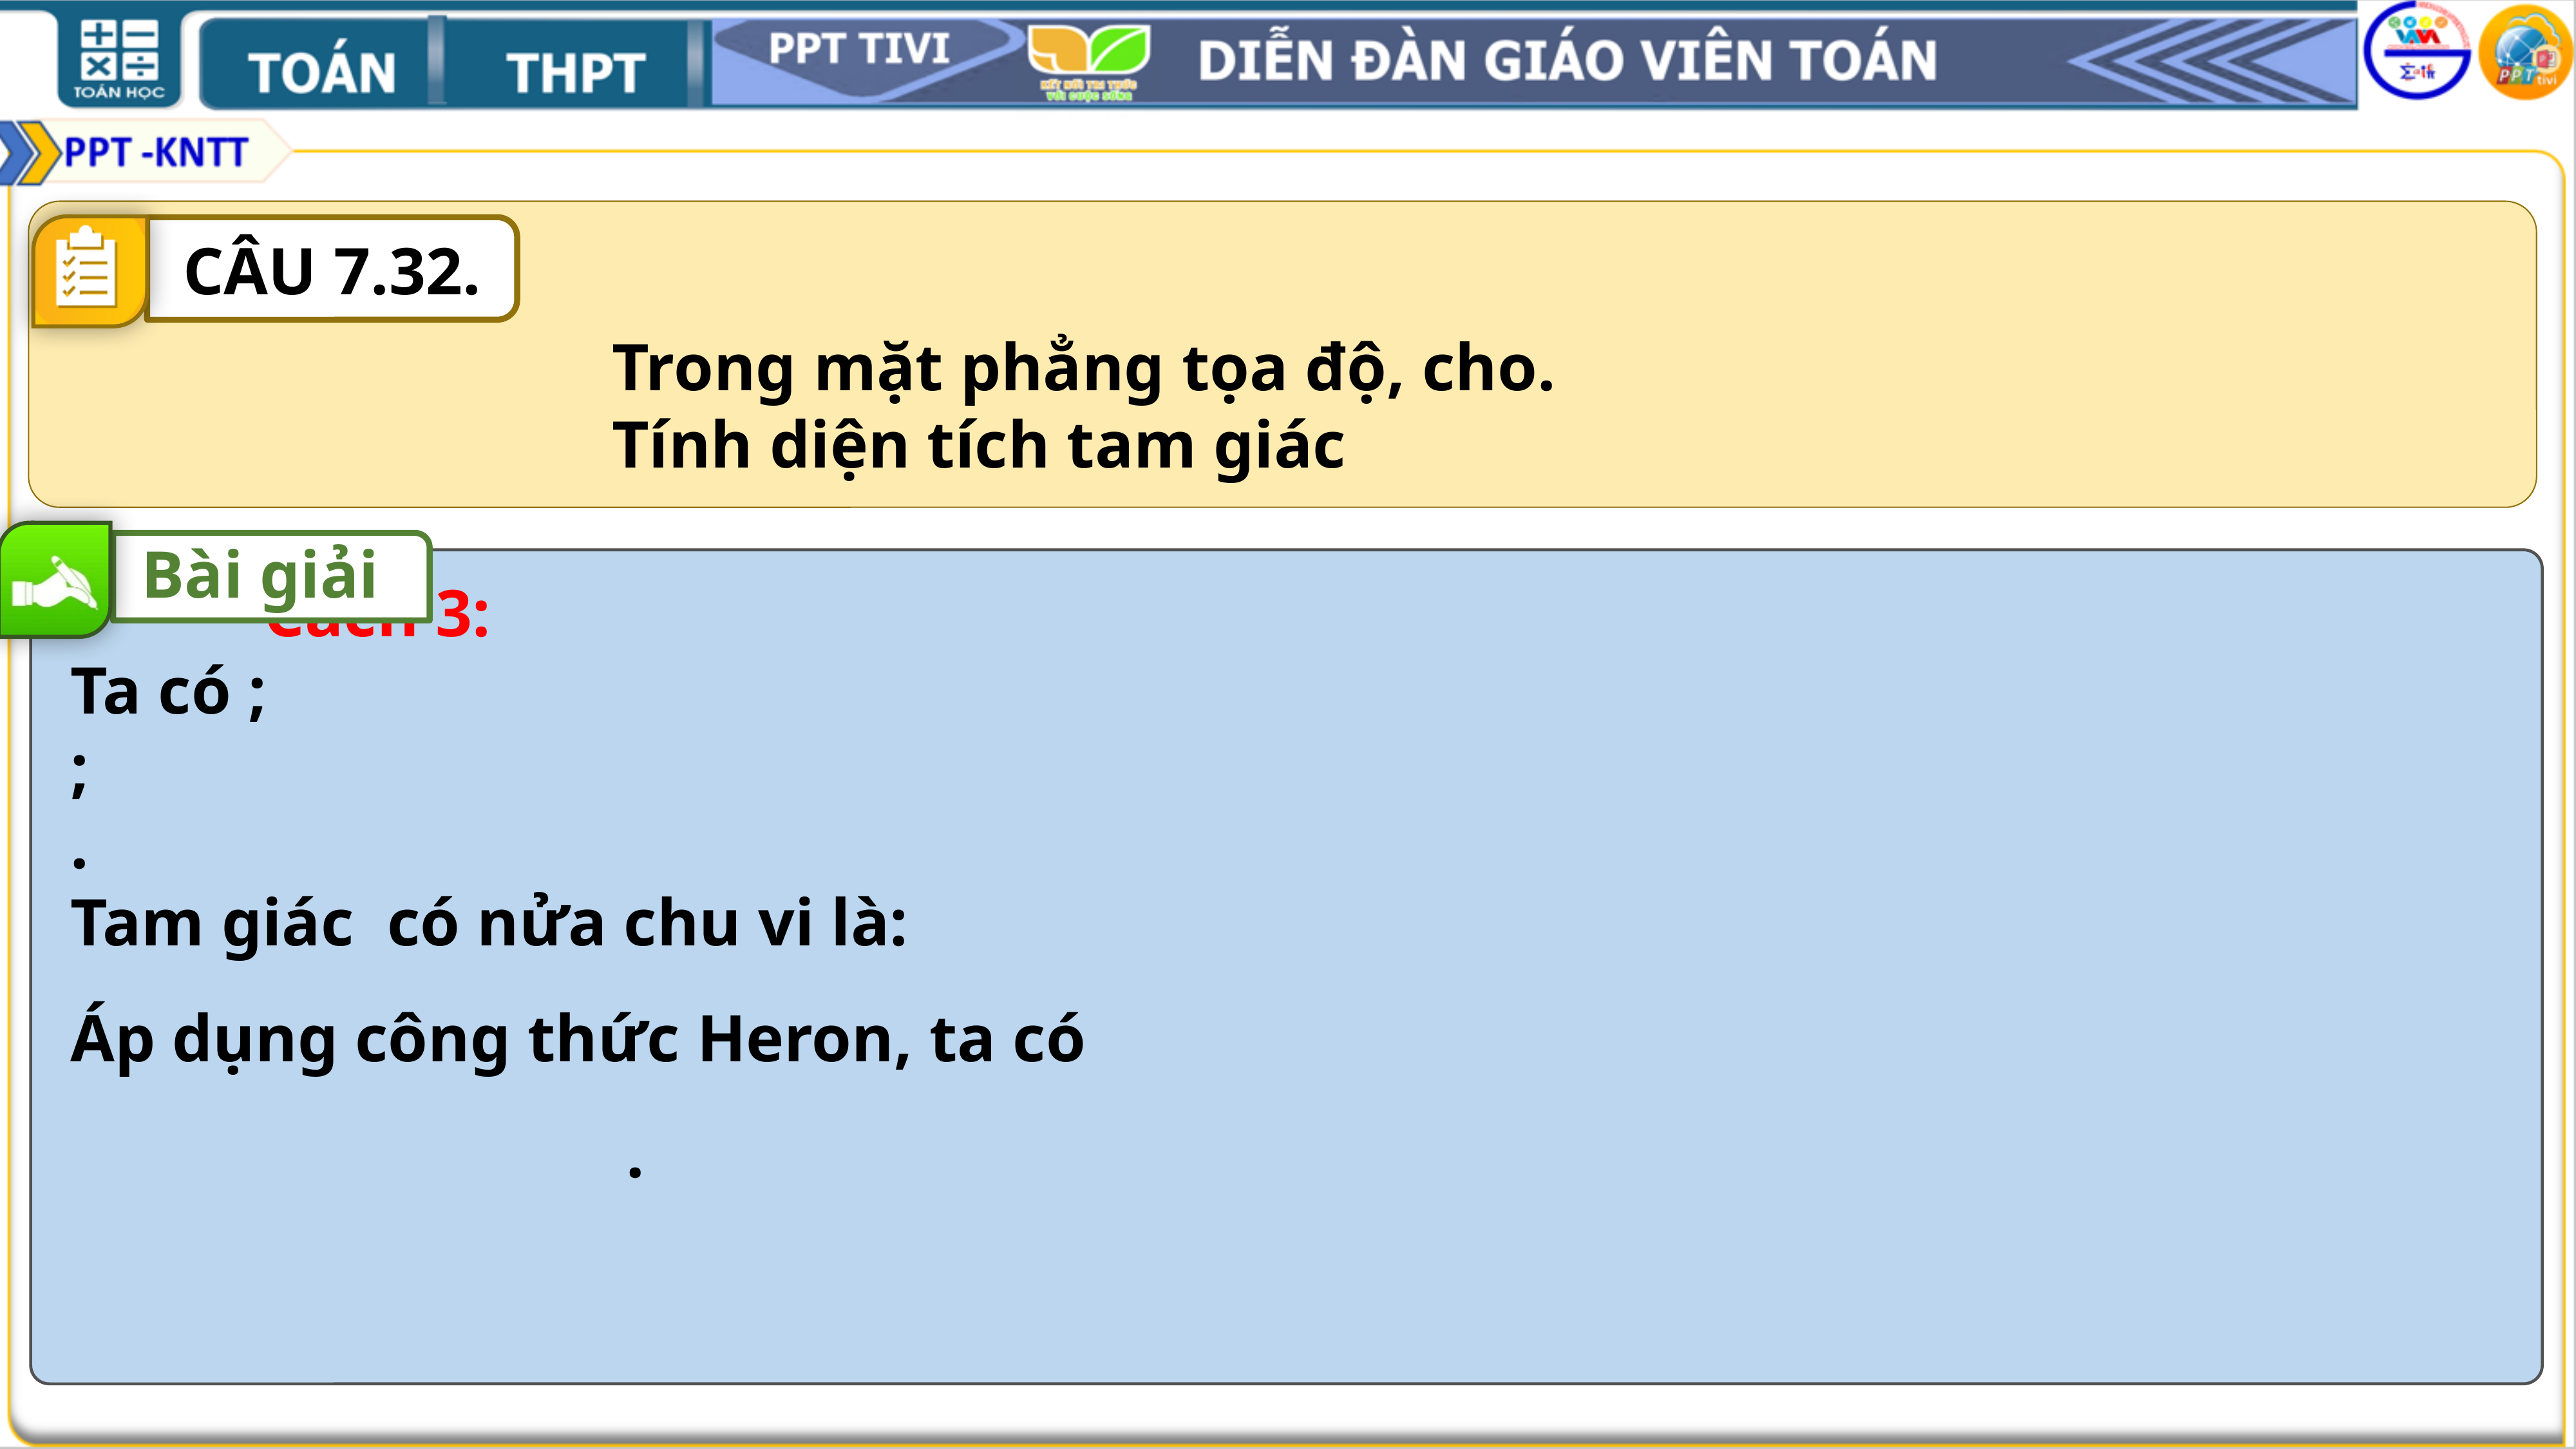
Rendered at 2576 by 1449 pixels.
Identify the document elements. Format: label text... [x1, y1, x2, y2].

text_box Bài giải [128, 529, 412, 616]
text_box [30, 549, 2543, 1384]
picture [0, 0, 2576, 1449]
text_box [28, 201, 2537, 507]
text_box CÂU 7.32. [161, 225, 508, 312]
text_box [127, 533, 430, 621]
text_box [157, 217, 518, 320]
